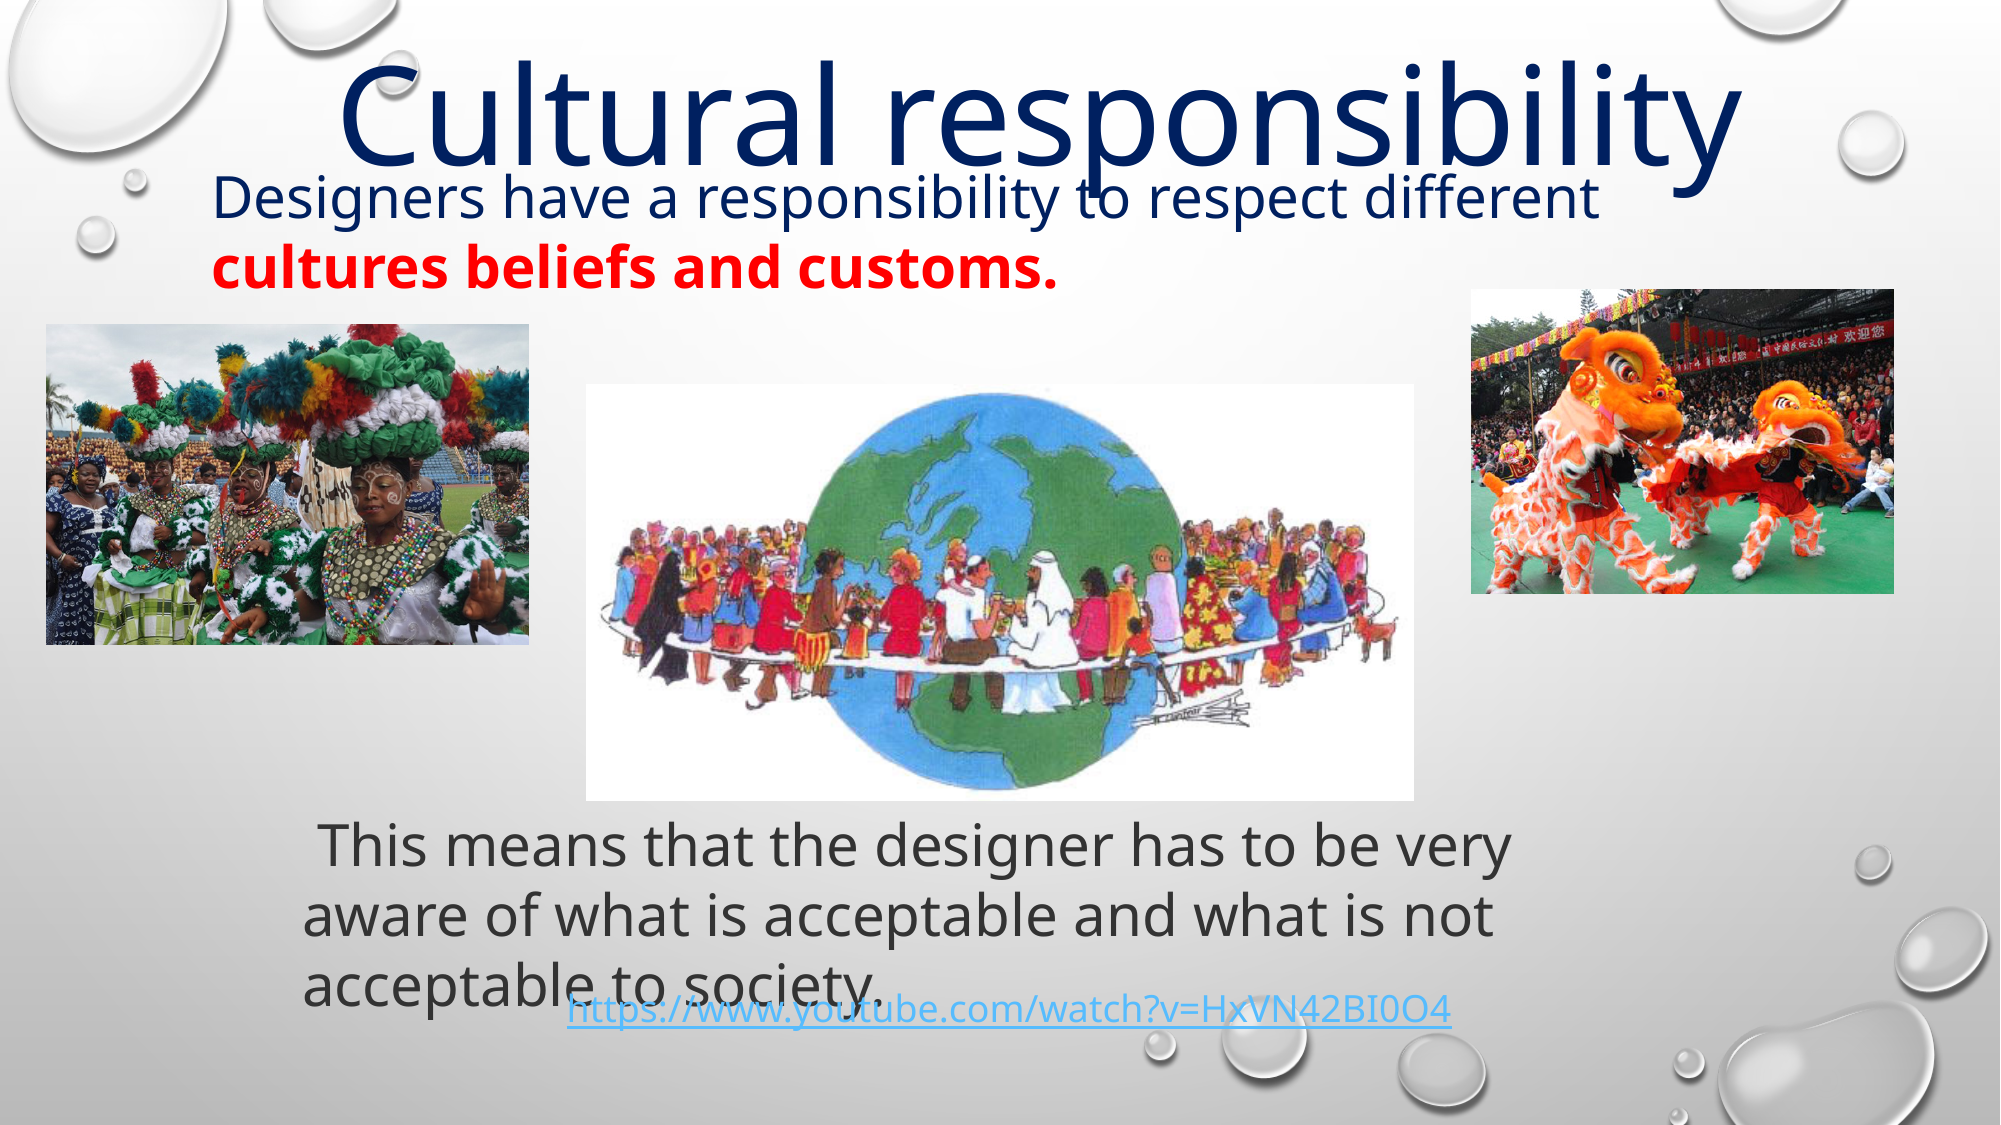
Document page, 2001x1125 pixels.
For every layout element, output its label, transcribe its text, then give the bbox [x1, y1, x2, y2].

picture [0, 0, 2000, 1125]
text_box Cultural responsibility [321, 20, 1794, 152]
text_box https://www.youtube.com/watch?v=HxVN42BI0O4 [551, 978, 1467, 1044]
text_box Designers have a responsibility to respect different cultures beliefs and customs. [196, 152, 1805, 308]
text_box This means that the designer has to be very aware of what is acceptable and what is not acceptable to society. [287, 800, 1655, 1026]
